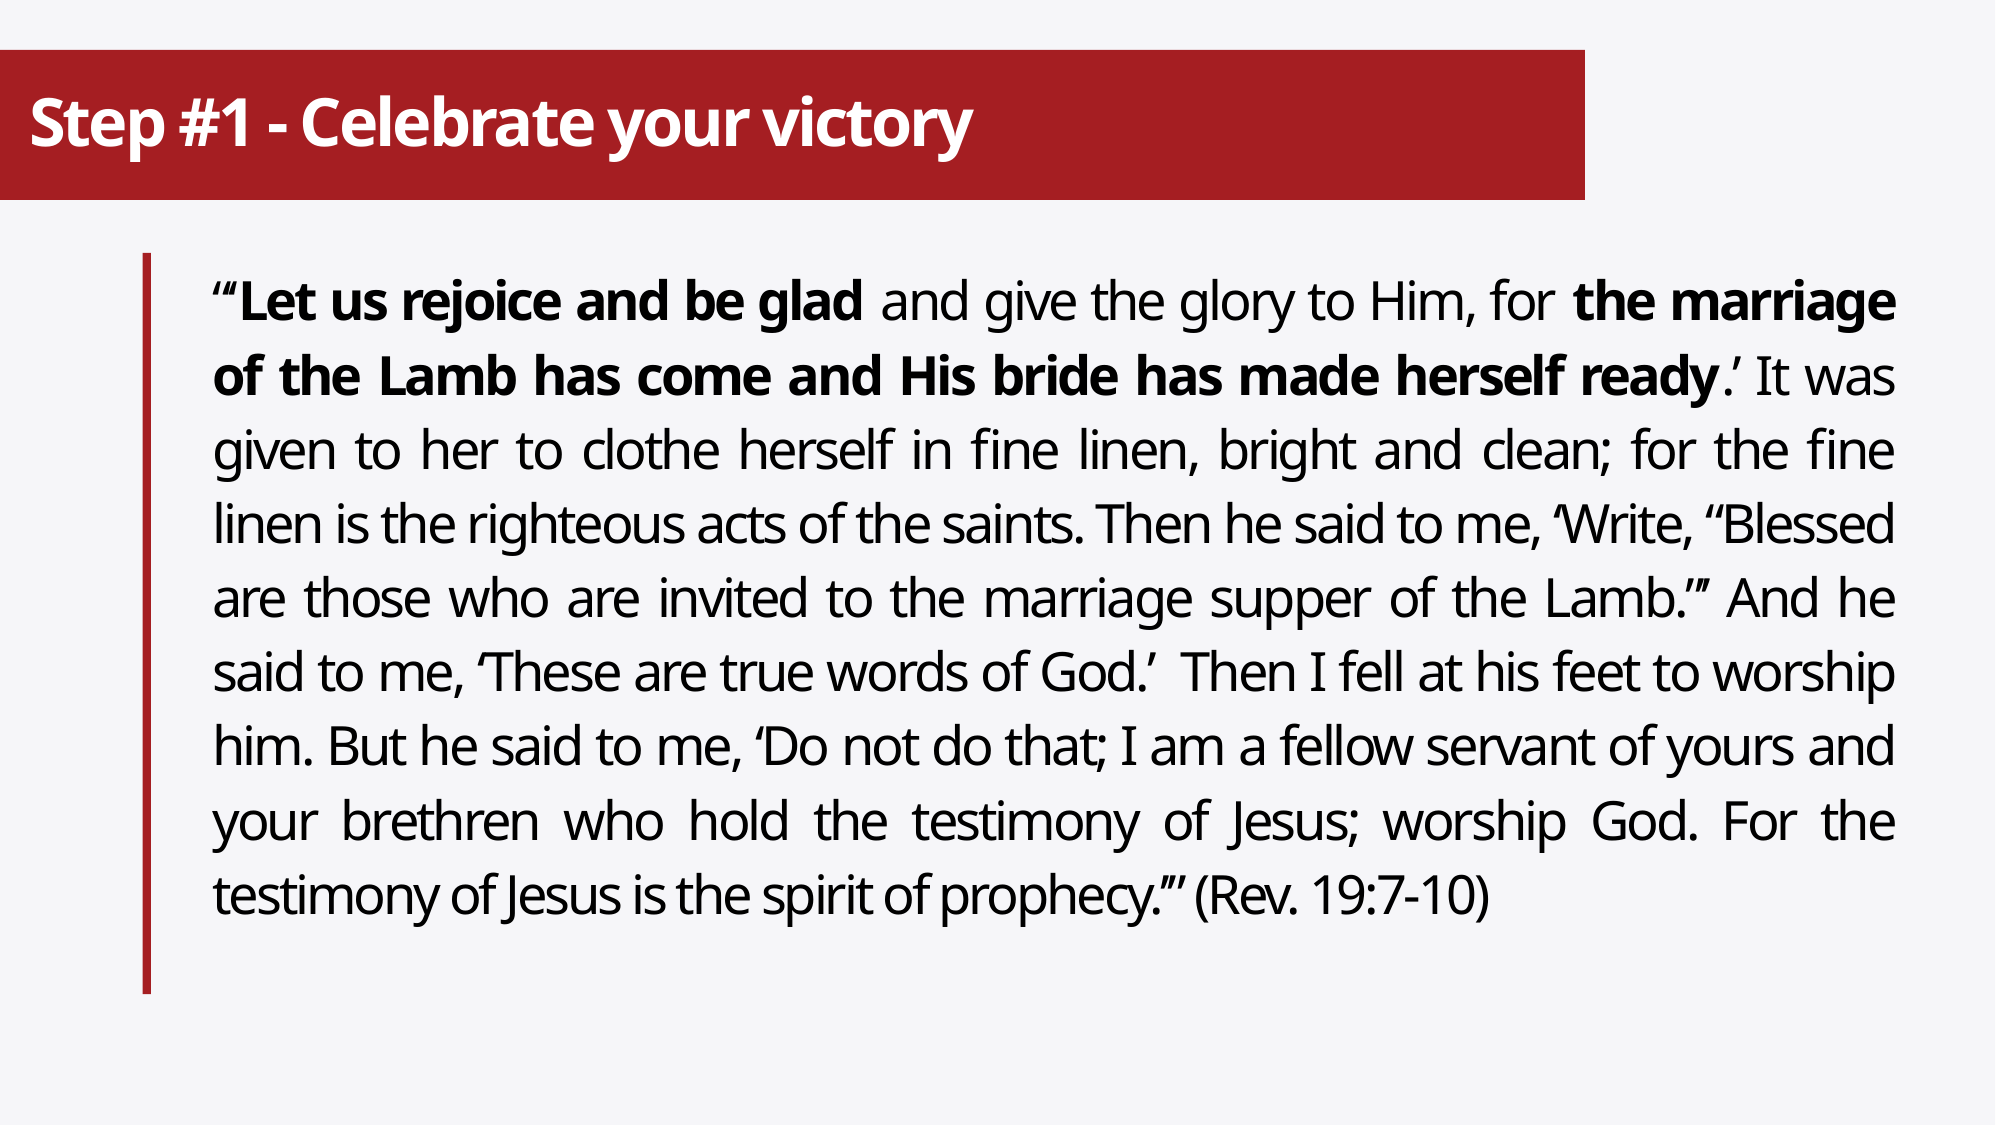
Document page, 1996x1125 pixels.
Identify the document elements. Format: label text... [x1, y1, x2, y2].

title Step #1 - Celebrate your victory [14, 62, 1810, 188]
subtitle “‘Let us rejoice and be glad and give the glory to Him, for the marriage of the Lamb has come and His bride has made herself ready.’ It was given to her to clothe herself in fine linen, bright and clean; for the fine linen is the righteous acts of the saints. Then he said to me, ‘Write, “Blessed are those who are invited to the marriage supper of the Lamb.”’ And he said to me, ‘These are true words of God.’ Then I fell at his feet to worship him. But he said to me, ‘Do not do that; I am a fellow servant of yours and your brethren who hold the testimony of Jesus; worship God. For the testimony of Jesus is the spirit of prophecy.’” (Rev. 19:7-10) [197, 249, 1910, 1000]
